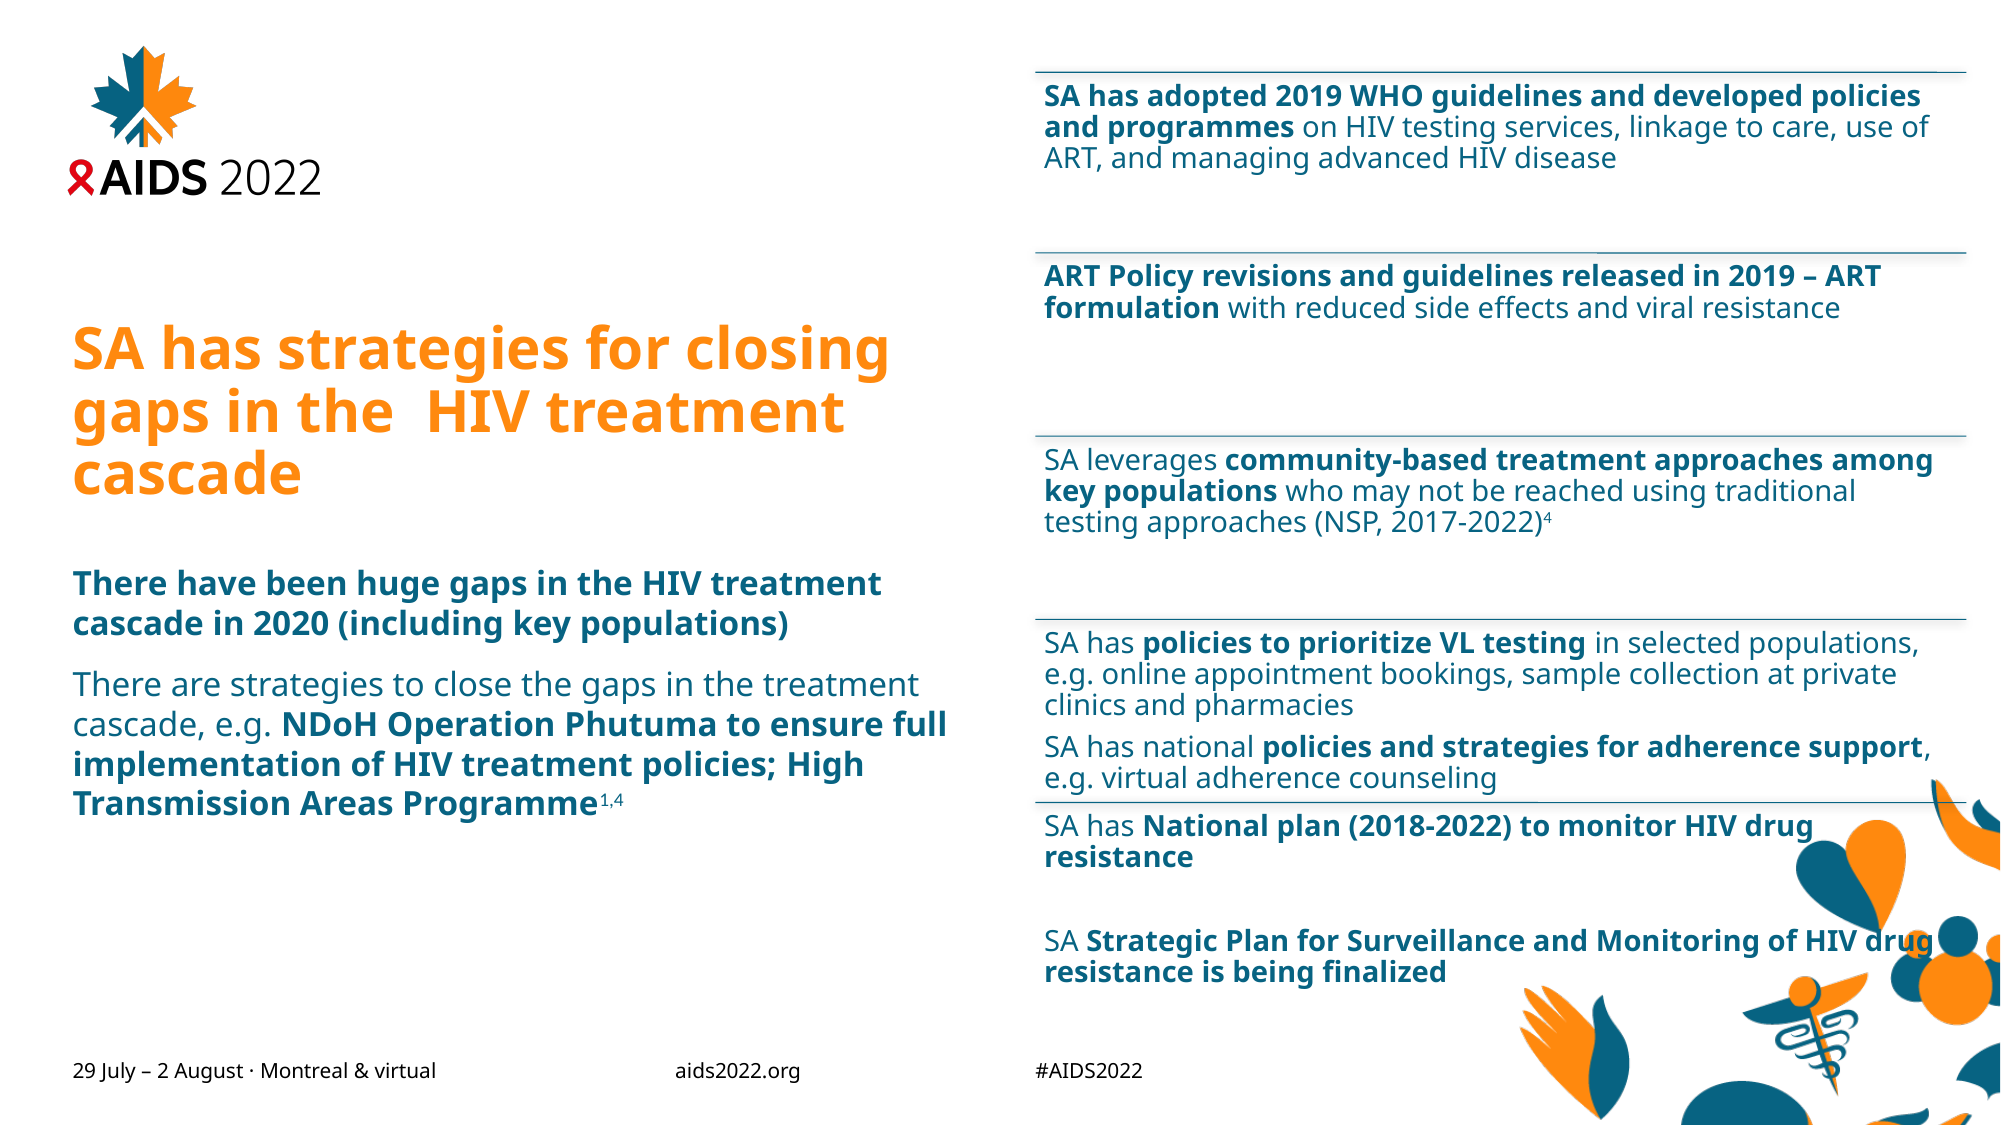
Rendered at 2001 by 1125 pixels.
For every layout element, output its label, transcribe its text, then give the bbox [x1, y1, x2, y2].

picture [1829, 1066, 1835, 1075]
title SA has strategies for closing gaps in the HIV treatment cascade [72, 273, 965, 508]
list There have been huge gaps in the HIV treatment cascade in 2020 (including key populations) There are strategies to close the gaps in the treatment cascade, e.g. NDoH Operation Phutuma to ensure full implementation of HIV treatment policies; High Transmission Areas Programme1,4 [72, 562, 965, 942]
picture [41, 25, 343, 222]
picture [1440, 701, 2001, 1125]
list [1035, 71, 1967, 986]
